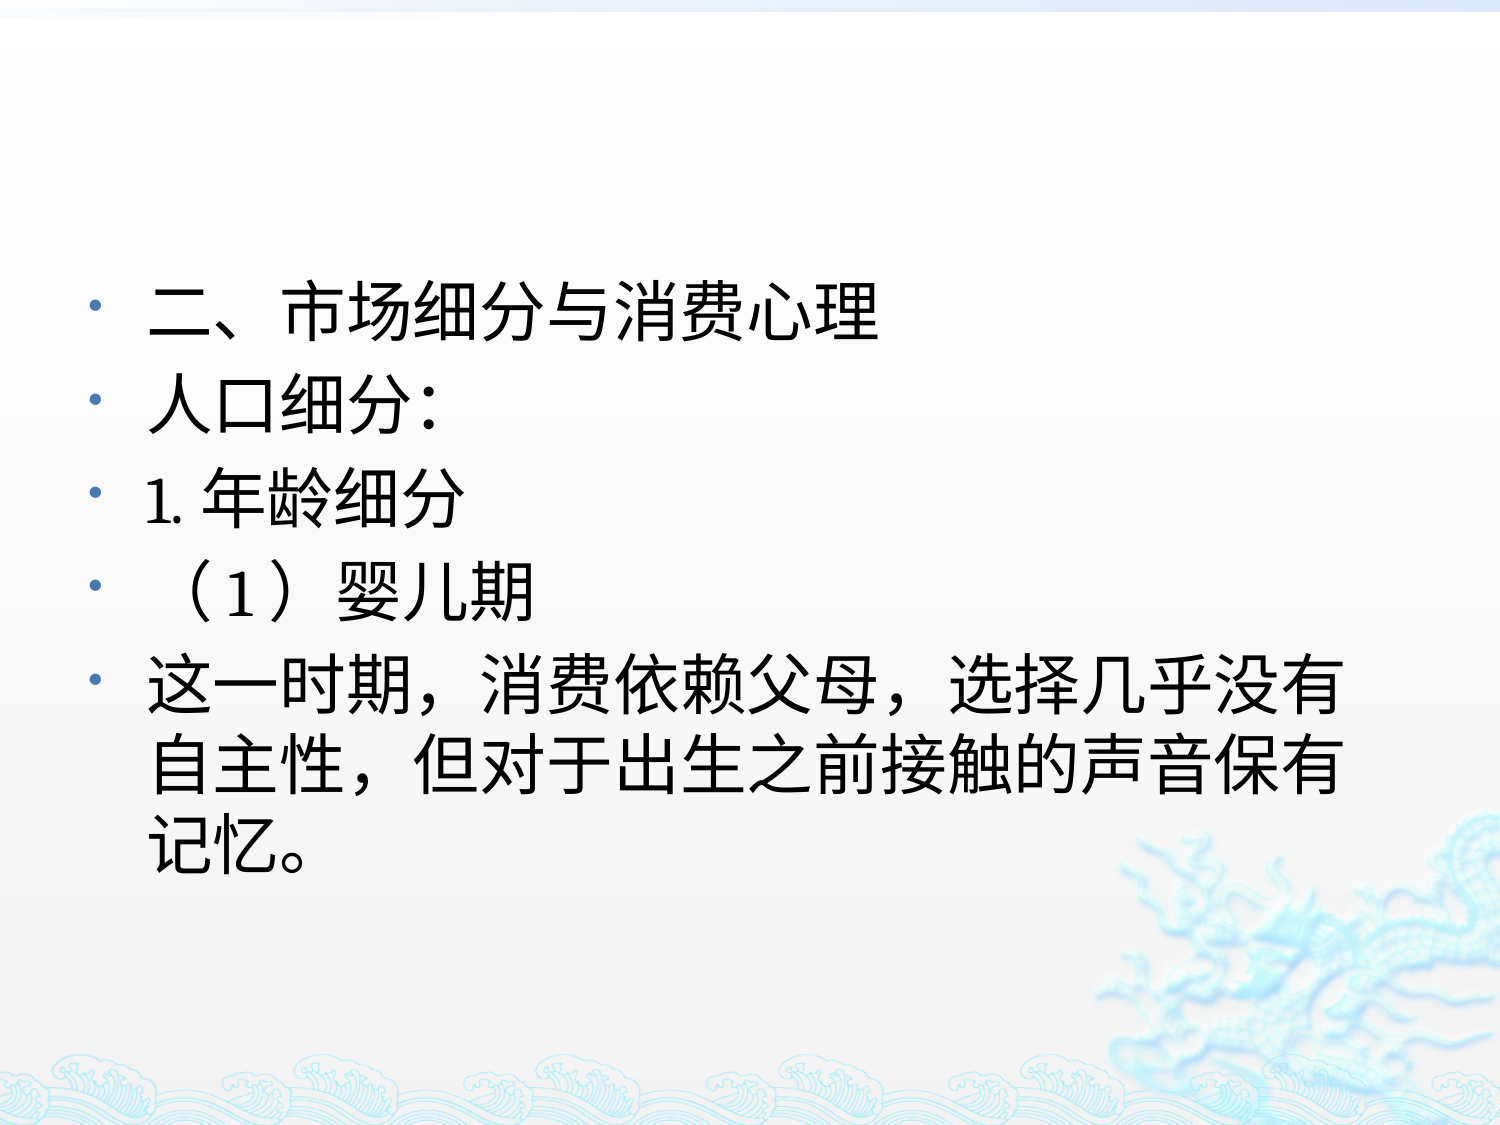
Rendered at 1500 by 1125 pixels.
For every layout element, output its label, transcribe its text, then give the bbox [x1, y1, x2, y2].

list 二、市场细分与消费心理 人口细分： 1.年龄细分 （1）婴儿期 这一时期，消费依赖父母，选择几乎没有自主性，但对于出生之前接触的声音保有记忆。 [75, 262, 1425, 1005]
